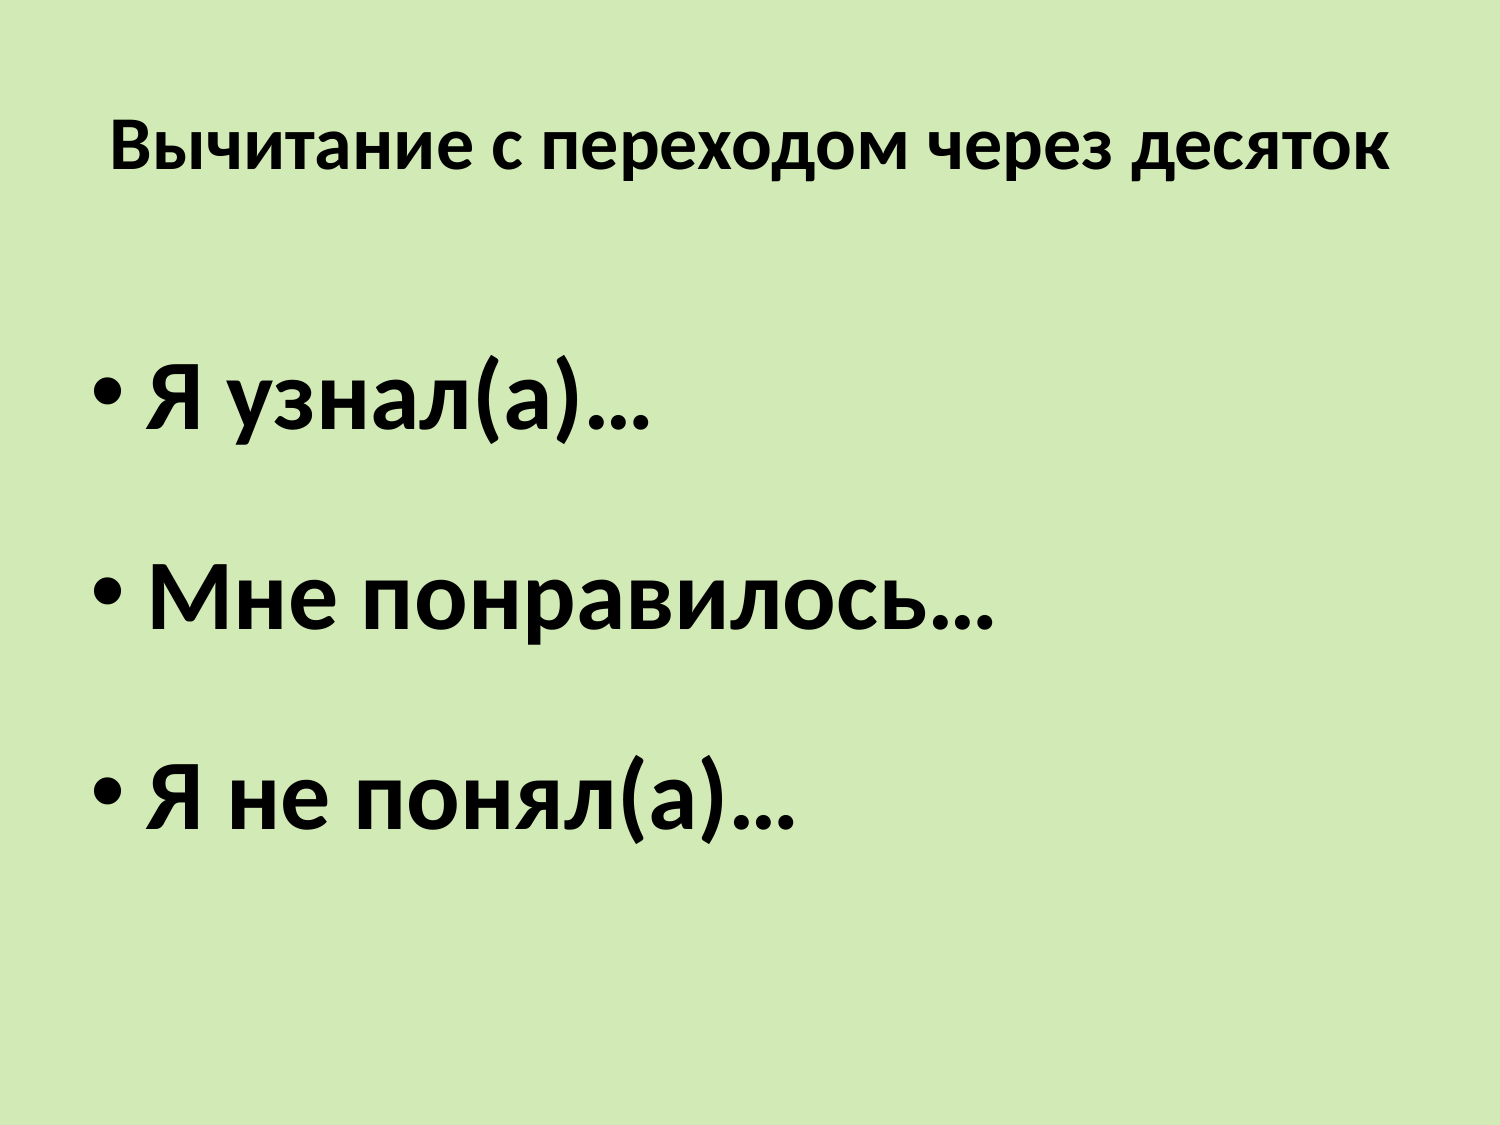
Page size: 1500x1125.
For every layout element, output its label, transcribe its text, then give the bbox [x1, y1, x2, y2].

title Вычитание с переходом через десяток [75, 45, 1425, 233]
list Я узнал(а)… Мне понравилось… Я не понял(а)… [75, 262, 1425, 1005]
